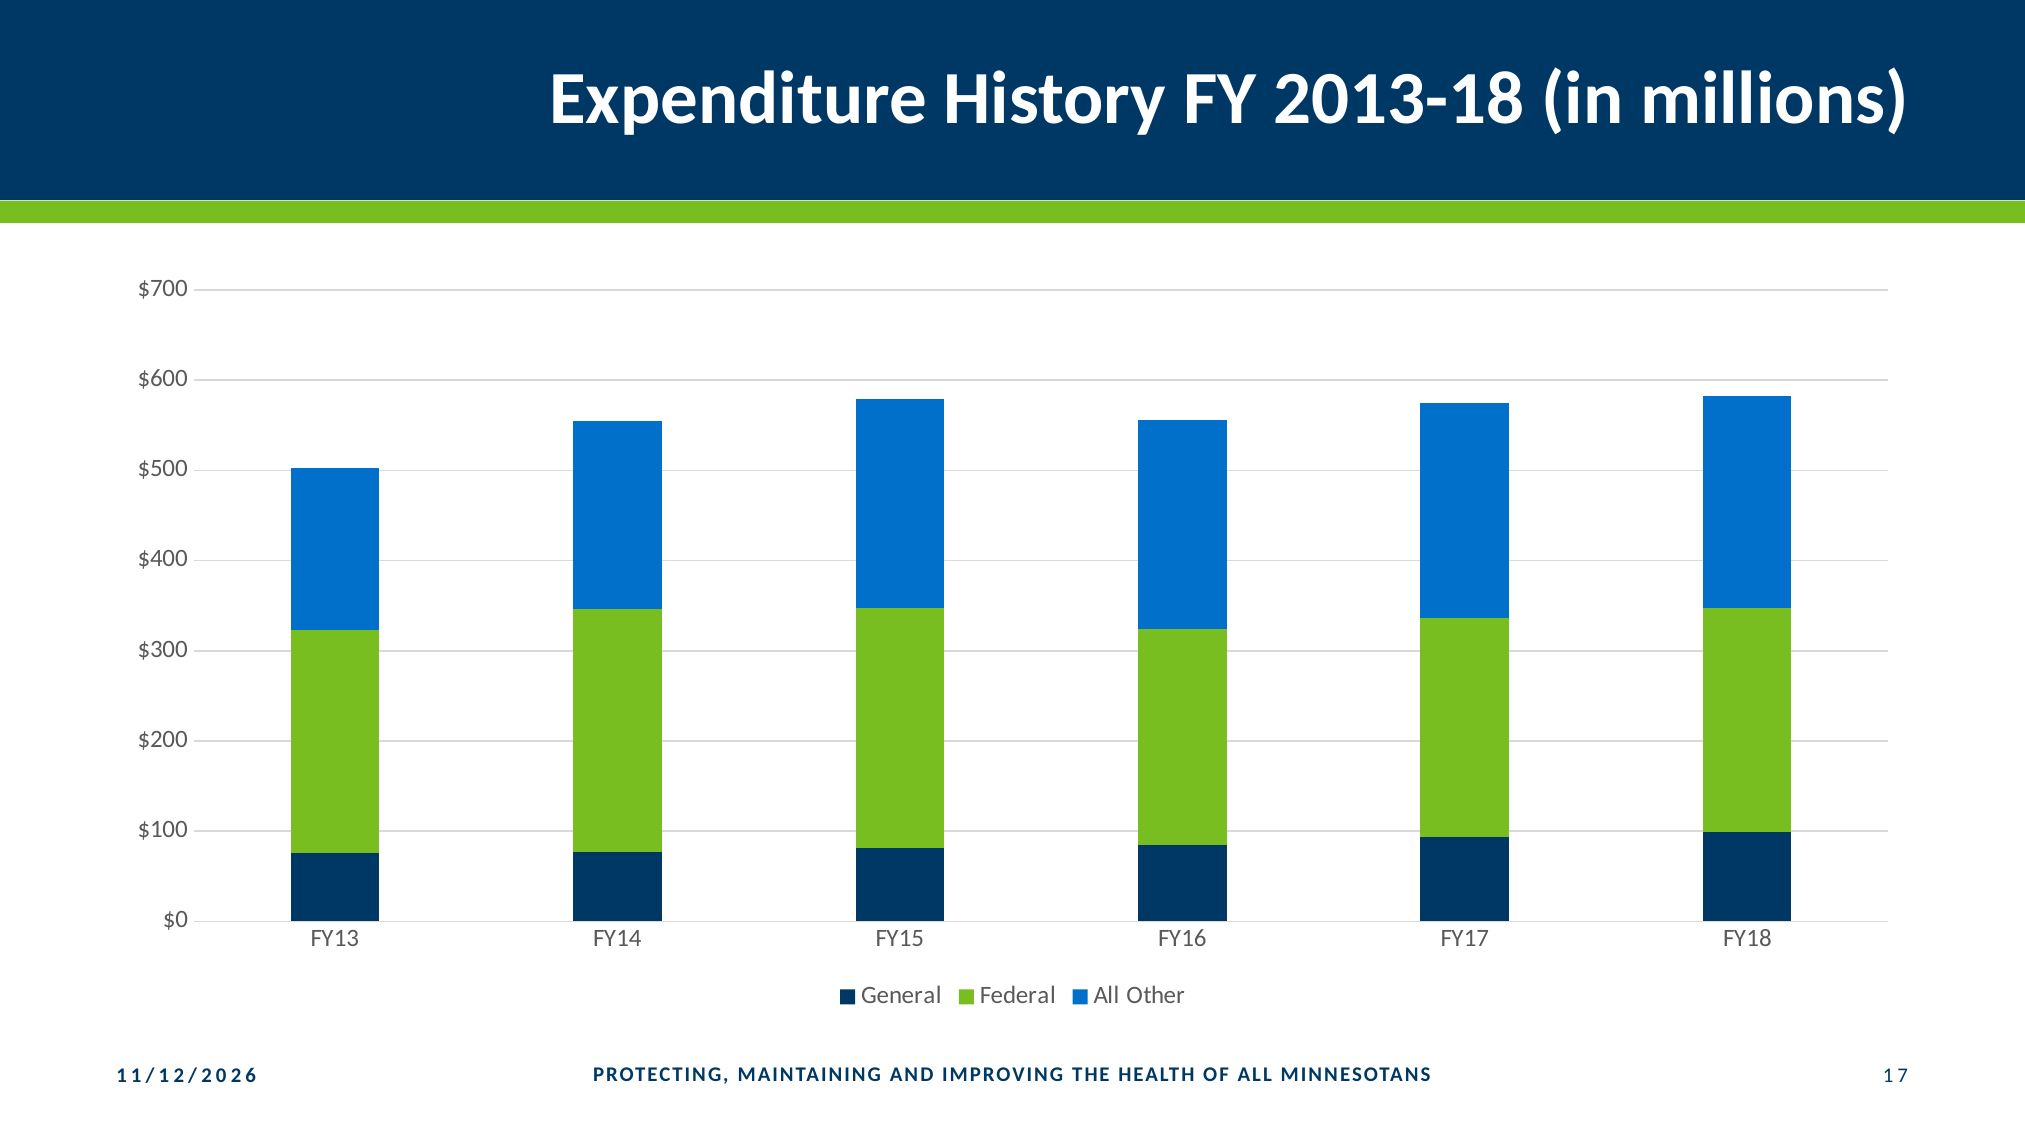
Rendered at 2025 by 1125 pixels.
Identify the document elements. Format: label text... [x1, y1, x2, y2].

title Expenditure History FY 2013-18 (in millions) [0, 0, 1925, 200]
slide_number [101, 1043, 333, 1104]
chart [101, 262, 1925, 1016]
slide_number 17 [1691, 1043, 1924, 1104]
footer PROTECTING, MAINTAINING AND IMPROVING THE HEALTH OF ALL MINNESOTANS [332, 1042, 1692, 1103]
